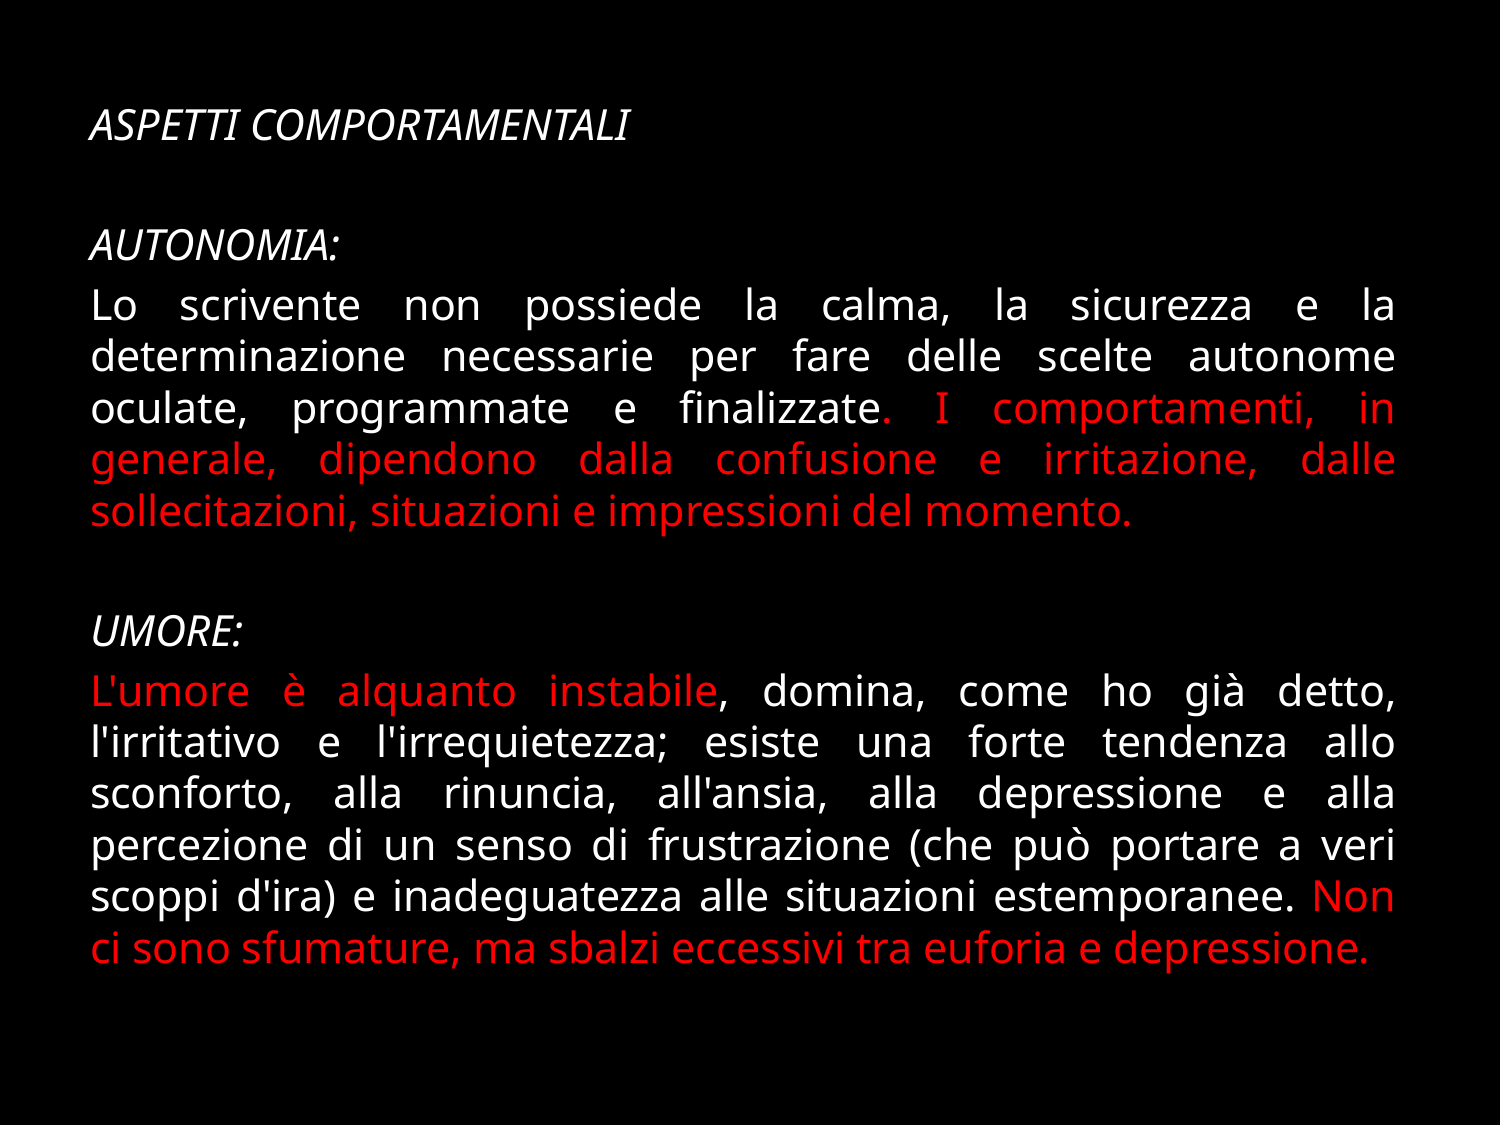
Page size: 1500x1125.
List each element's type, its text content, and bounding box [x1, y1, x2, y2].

list ASPETTI COMPORTAMENTALI AUTONOMIA: Lo scrivente non possiede la calma, la sicurezza e la determinazione necessarie per fare delle scelte autonome oculate, programmate e finalizzate. I comportamenti, in generale, dipendono dalla confusione e irritazione, dalle sollecitazioni, situazioni e impressioni del momento. UMORE: L'umore è alquanto instabile, domina, come ho già detto, l'irritativo e l'irrequietezza; esiste una forte tendenza allo sconforto, alla rinuncia, all'ansia, alla depressione e alla percezione di un senso di frustrazione (che può portare a veri scoppi d'ira) e inadeguatezza alle situazioni estemporanee. Non ci sono sfumature, ma sbalzi eccessivi tra euforia e depressione. [75, 90, 1412, 1005]
